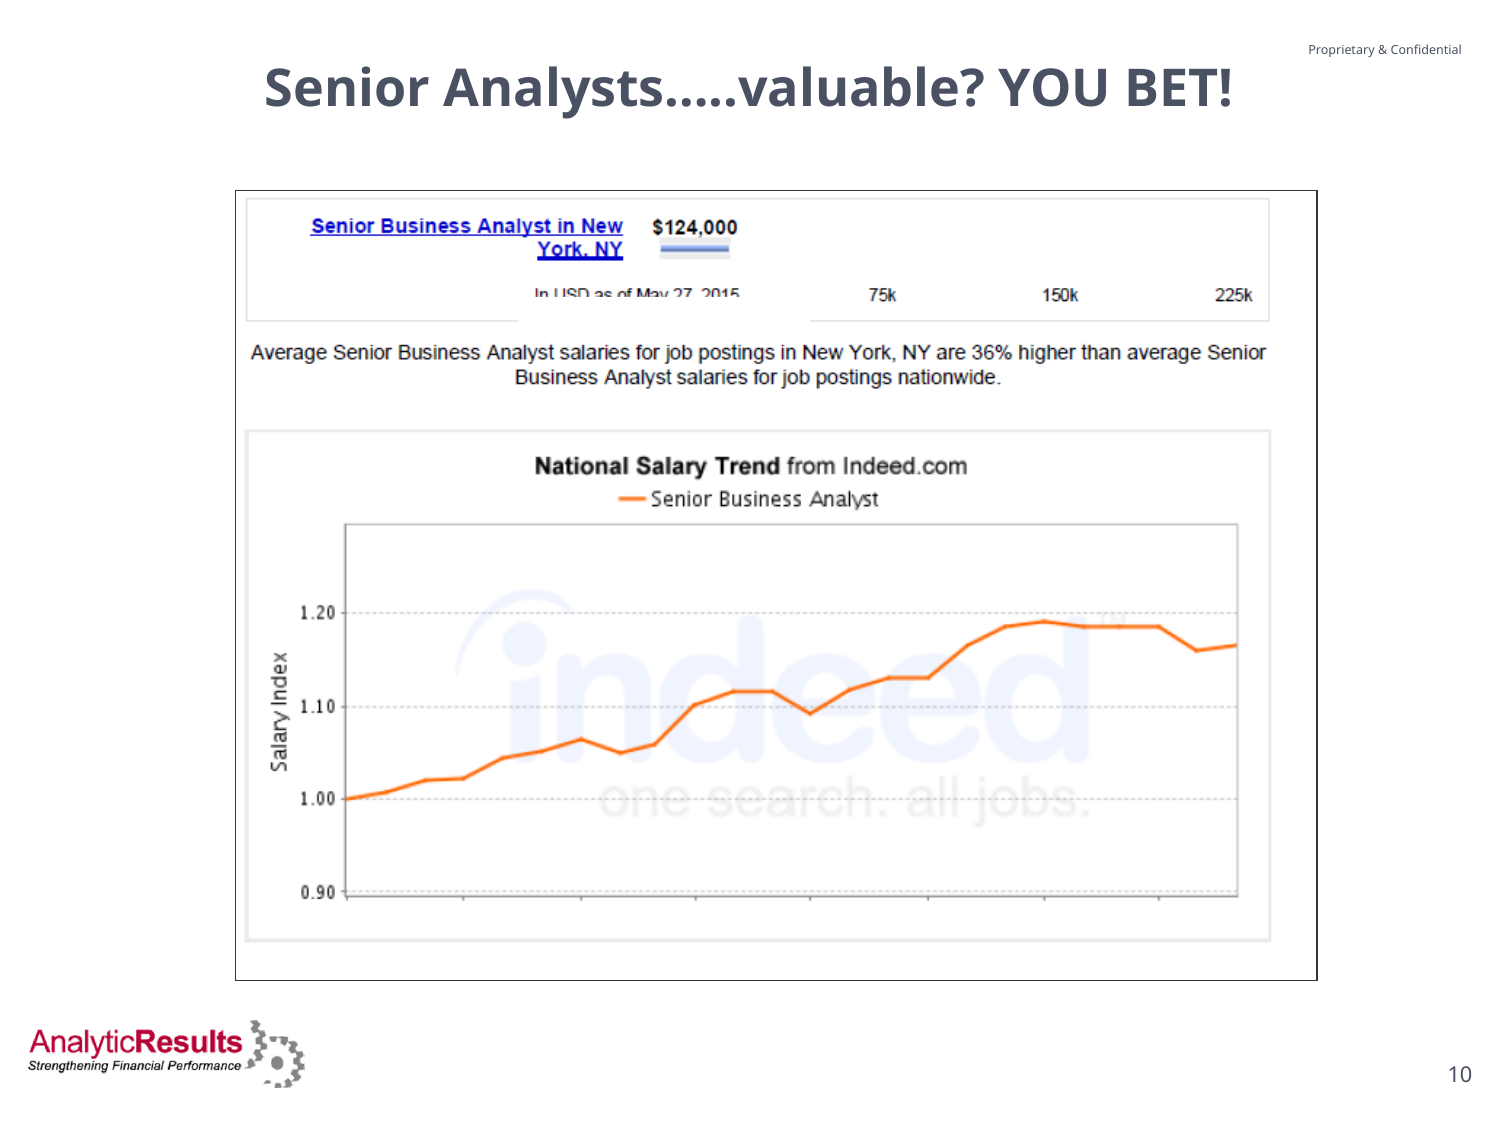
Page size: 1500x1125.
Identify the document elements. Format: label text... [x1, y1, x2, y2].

footer Proprietary & Confidential [970, 20, 1477, 81]
picture [28, 1020, 305, 1088]
slide_number 10 [1445, 1060, 1475, 1088]
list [236, 191, 1317, 980]
title Senior Analysts…..valuable? YOU BET! [52, 54, 1447, 187]
